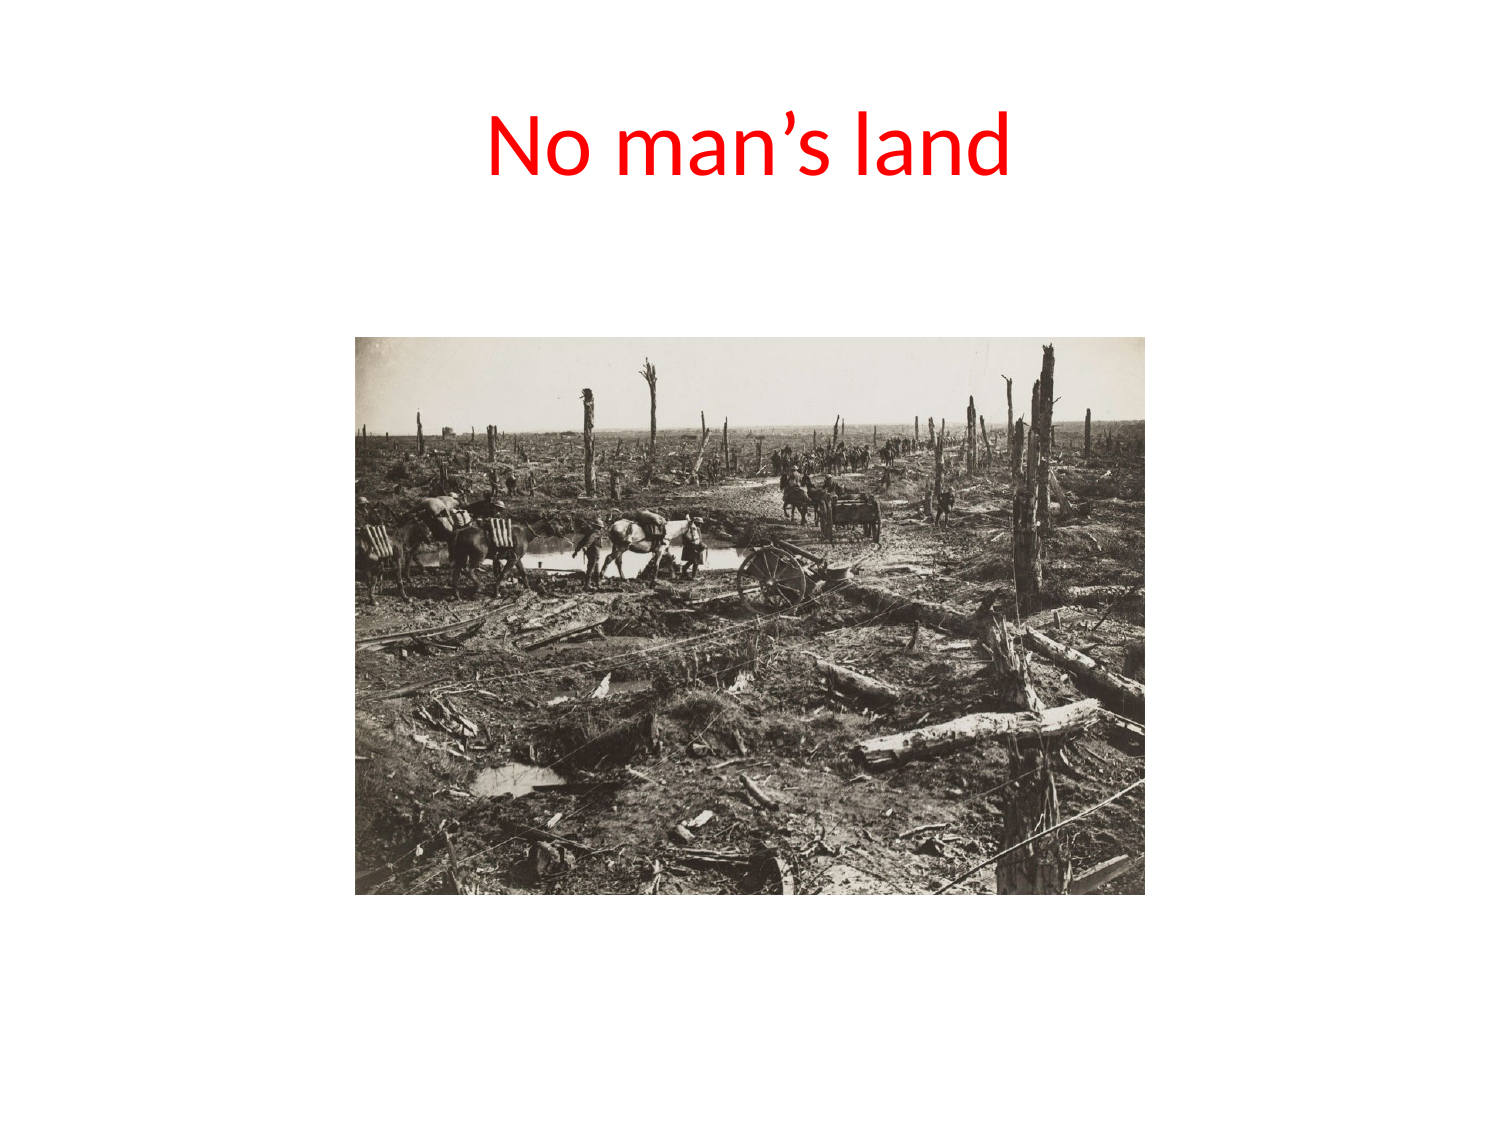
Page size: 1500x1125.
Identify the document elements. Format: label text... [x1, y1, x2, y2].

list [354, 337, 1146, 895]
title No man’s land [75, 45, 1425, 233]
